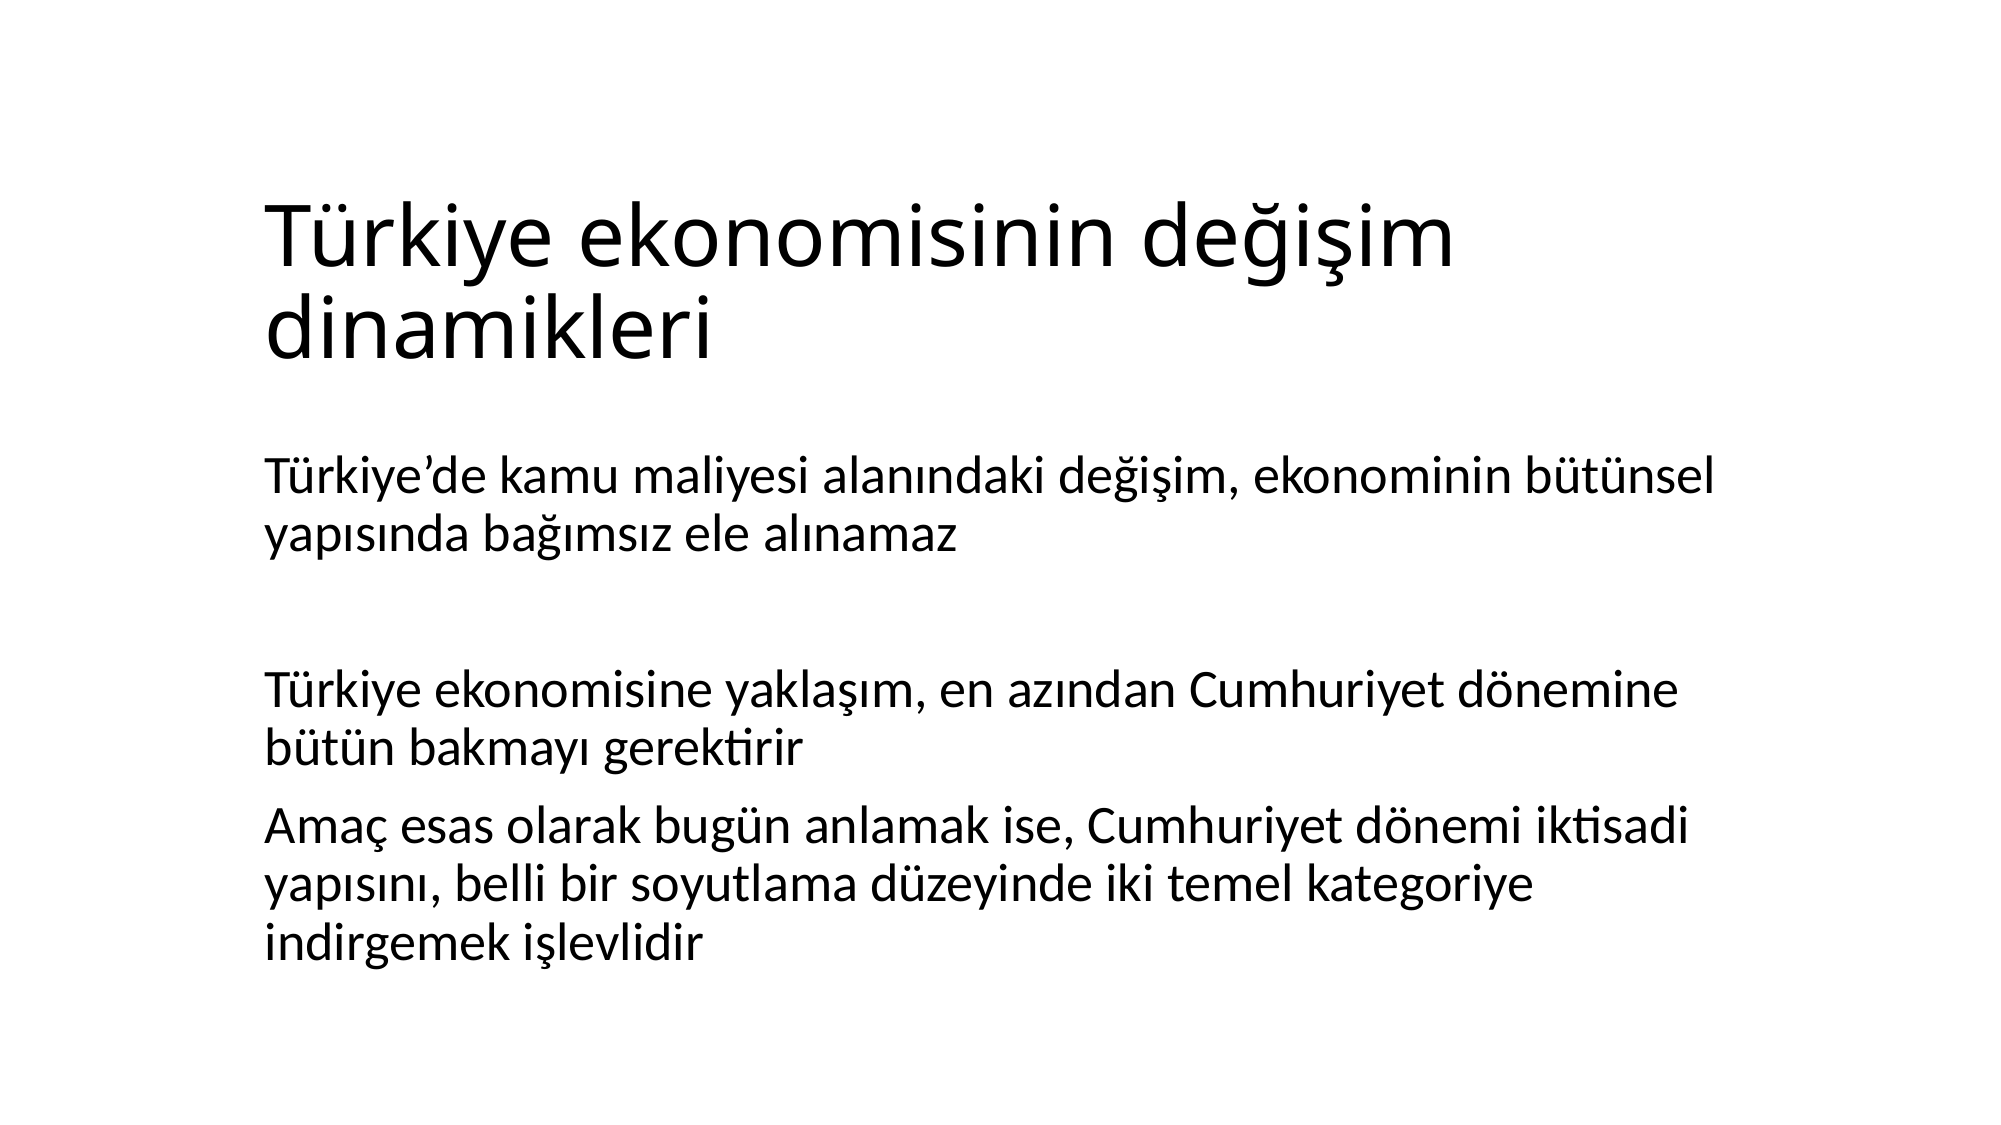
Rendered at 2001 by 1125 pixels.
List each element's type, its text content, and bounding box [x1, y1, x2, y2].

subtitle Türkiye’de kamu maliyesi alanındaki değişim, ekonominin bütünsel yapısında bağımsız ele alınamaz Türkiye ekonomisine yaklaşım, en azından Cumhuriyet dönemine bütün bakmayı gerektirir Amaç esas olarak bugün anlamak ise, Cumhuriyet dönemi iktisadi yapısını, belli bir soyutlama düzeyinde iki temel kategoriye indirgemek işlevlidir [249, 439, 1750, 982]
title Türkiye ekonomisinin değişim dinamikleri [249, 184, 1750, 385]
